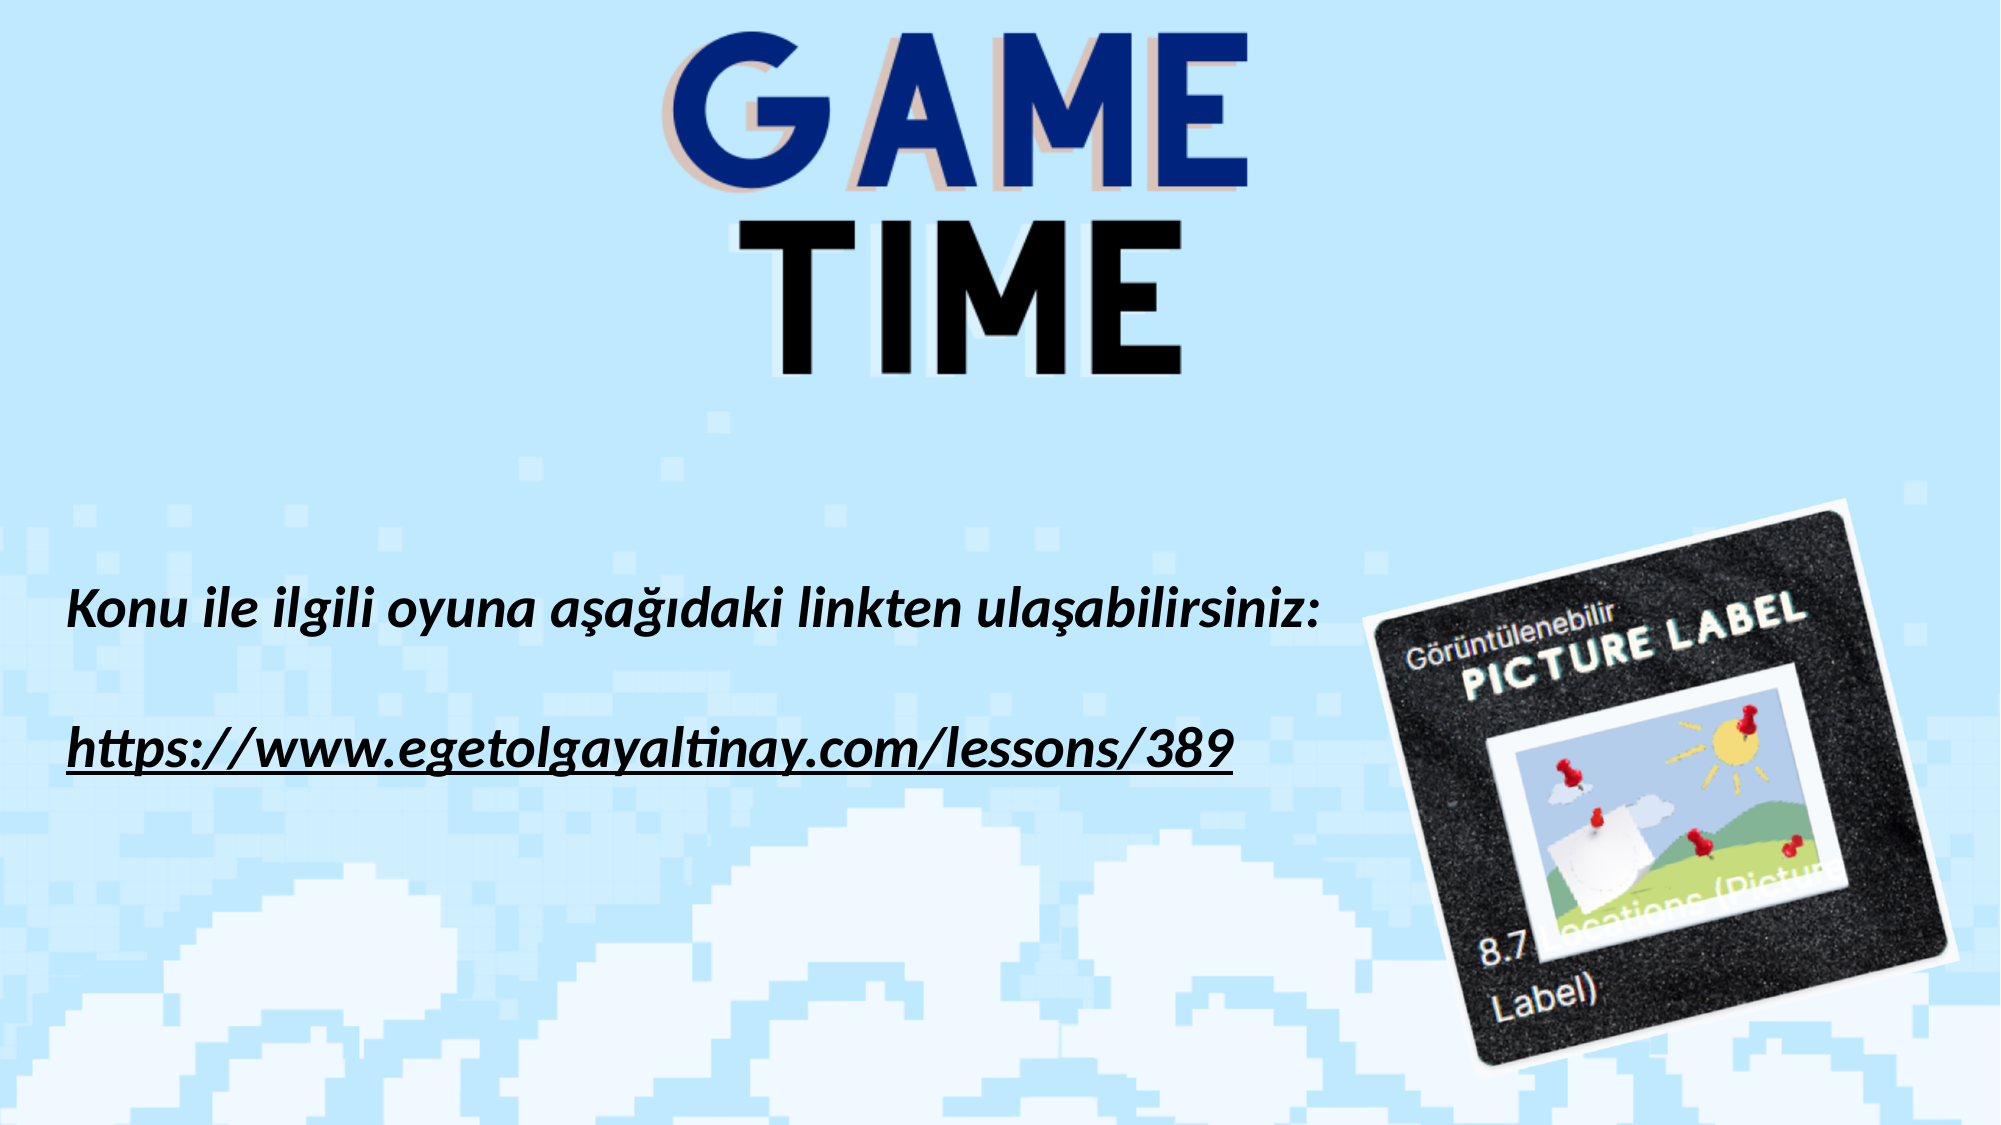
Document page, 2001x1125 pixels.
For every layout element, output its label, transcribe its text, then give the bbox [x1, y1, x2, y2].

picture [0, 0, 2001, 1125]
text_box Konu ile ilgili oyuna aşağıdaki linkten ulaşabilirsiniz: https://www.egetolgayaltinay.com/lessons/389 [51, 561, 1411, 787]
